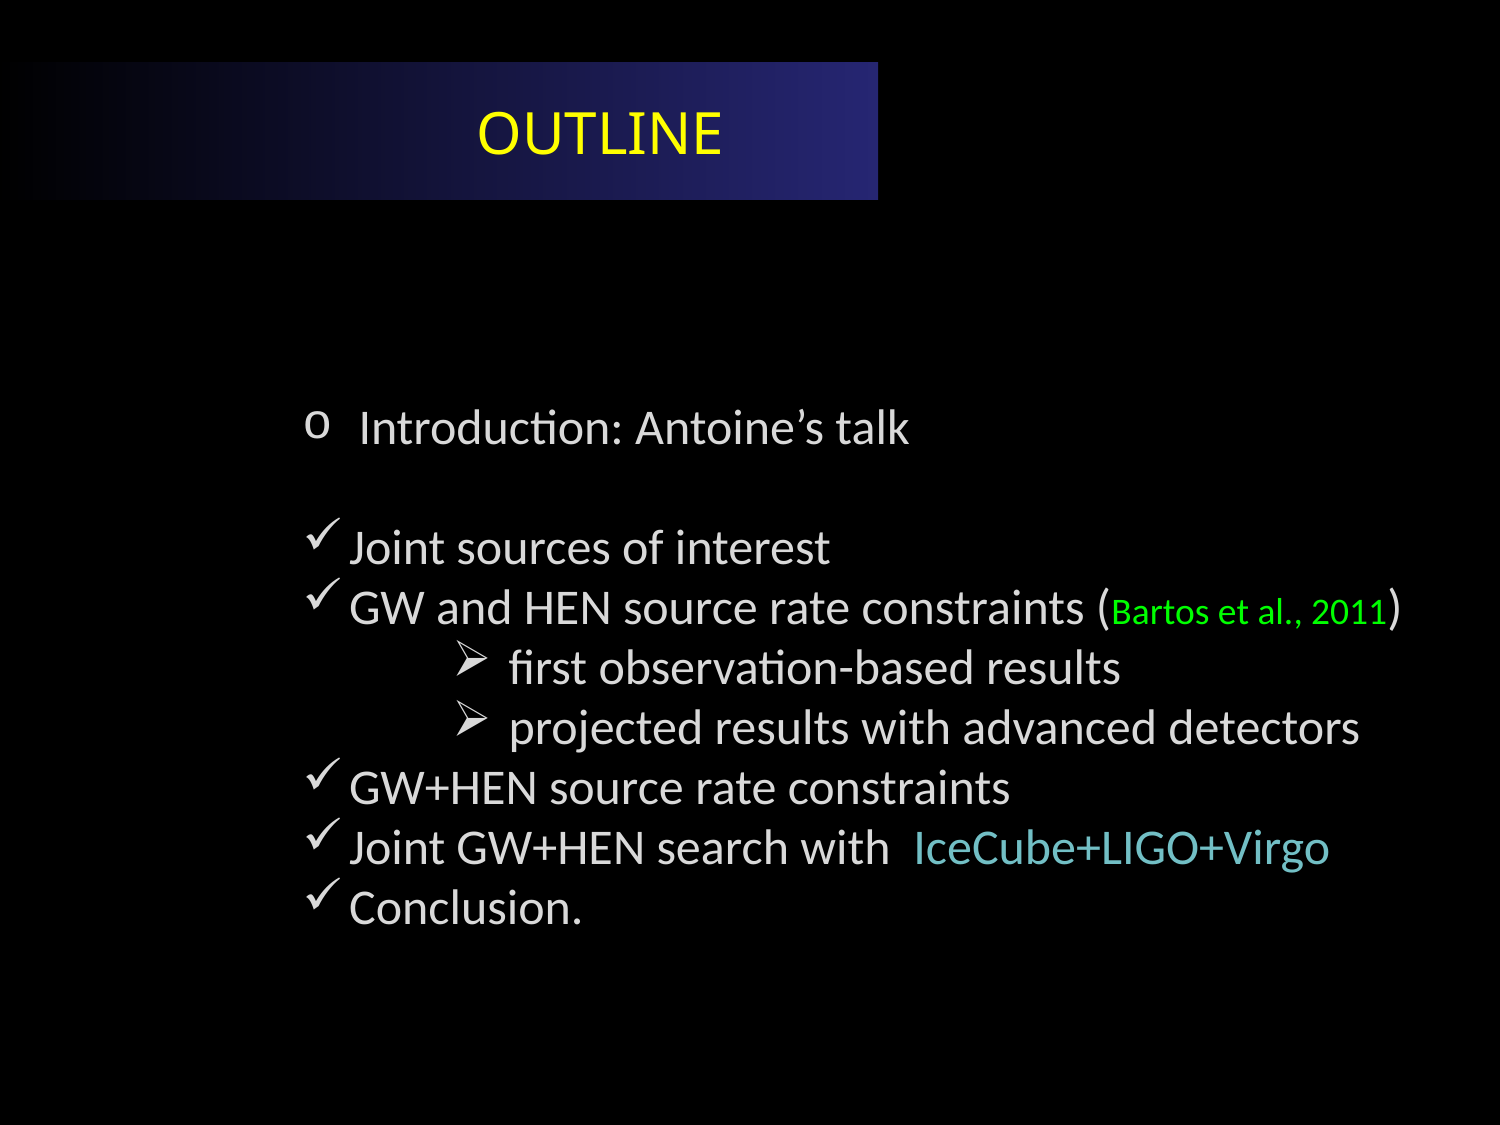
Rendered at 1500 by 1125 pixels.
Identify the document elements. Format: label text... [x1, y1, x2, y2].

text_box Outline [0, 62, 879, 200]
text_box Introduction: Antoine’s talk Joint sources of interest GW and HEN source rate constraints (Bartos et al., 2011) first observation-based results projected results with advanced detectors GW+HEN source rate constraints Joint GW+HEN search with IceCube+LIGO+Virgo Conclusion. [287, 387, 1450, 943]
